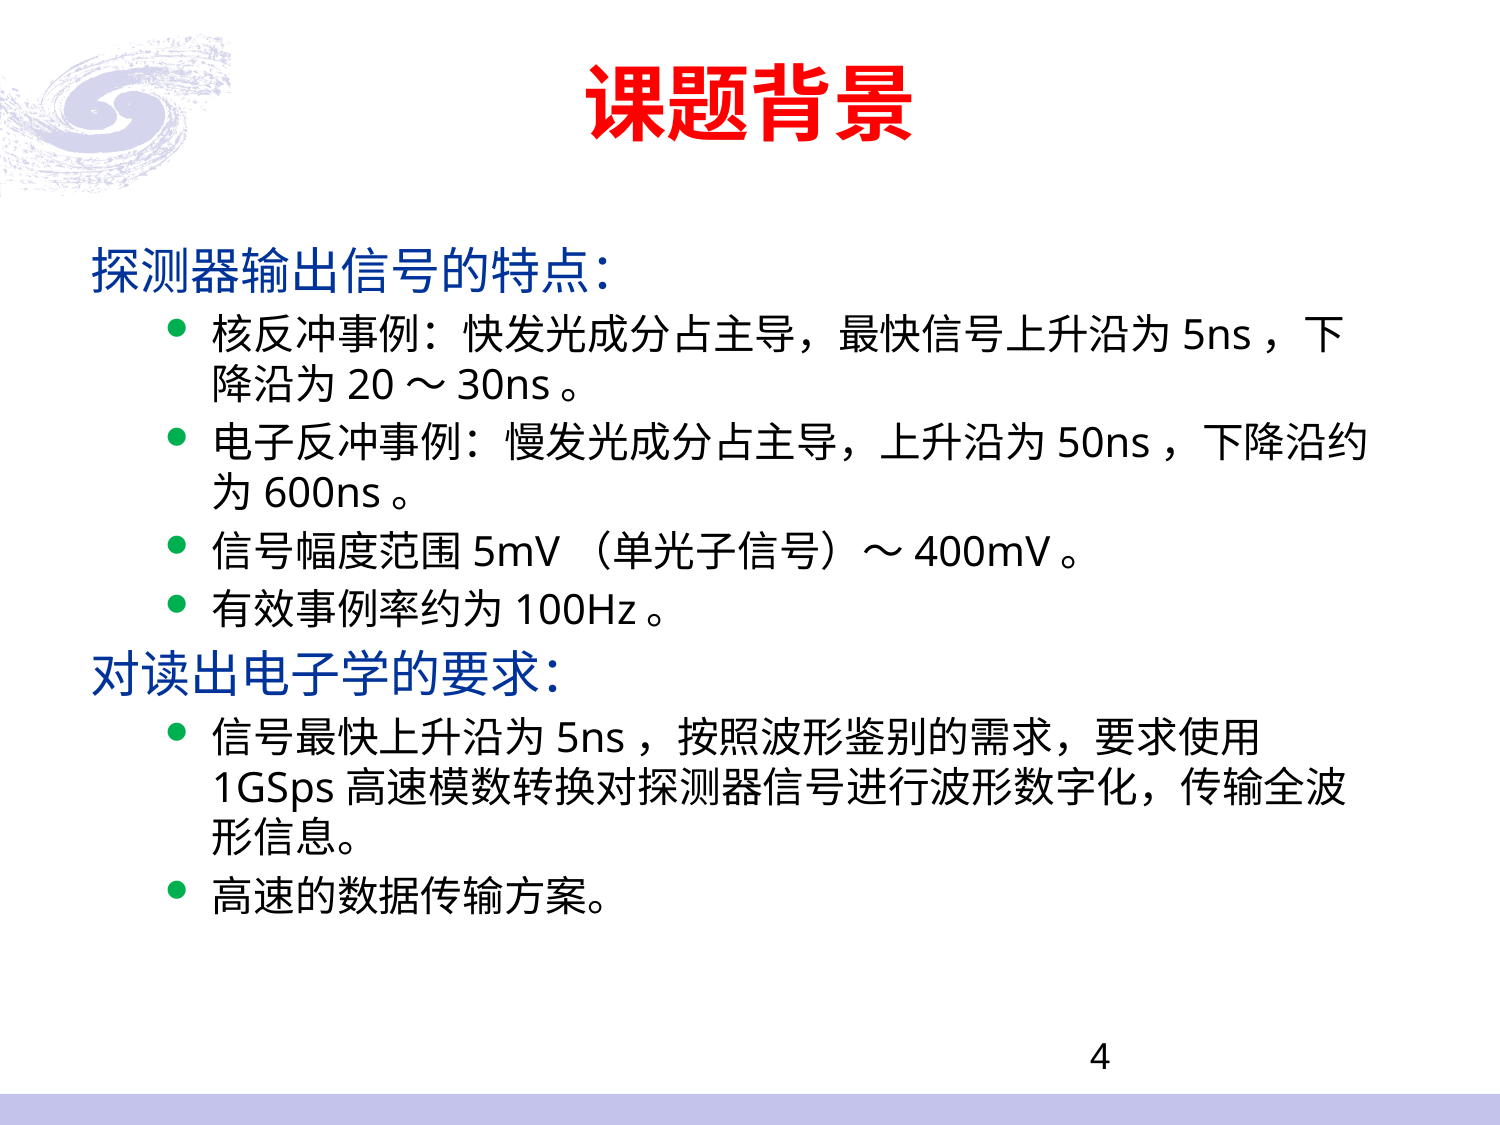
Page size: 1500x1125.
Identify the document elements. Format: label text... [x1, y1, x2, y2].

slide_number 4 [1074, 1024, 1425, 1100]
list 探测器输出信号的特点： 核反冲事例：快发光成分占主导，最快信号上升沿为5ns，下降沿为20～30ns。 电子反冲事例：慢发光成分占主导，上升沿为50ns，下降沿约为600ns。 信号幅度范围5mV（单光子信号）～400mV。 有效事例率约为100Hz。 对读出电子学的要求： 信号最快上升沿为5ns，按照波形鉴别的需求，要求使用1GSps高速模数转换对探测器信号进行波形数字化，传输全波形信息。 高速的数据传输方案。 [74, 231, 1400, 1012]
title 课题背景 [74, 7, 1426, 195]
picture [0, 27, 231, 197]
